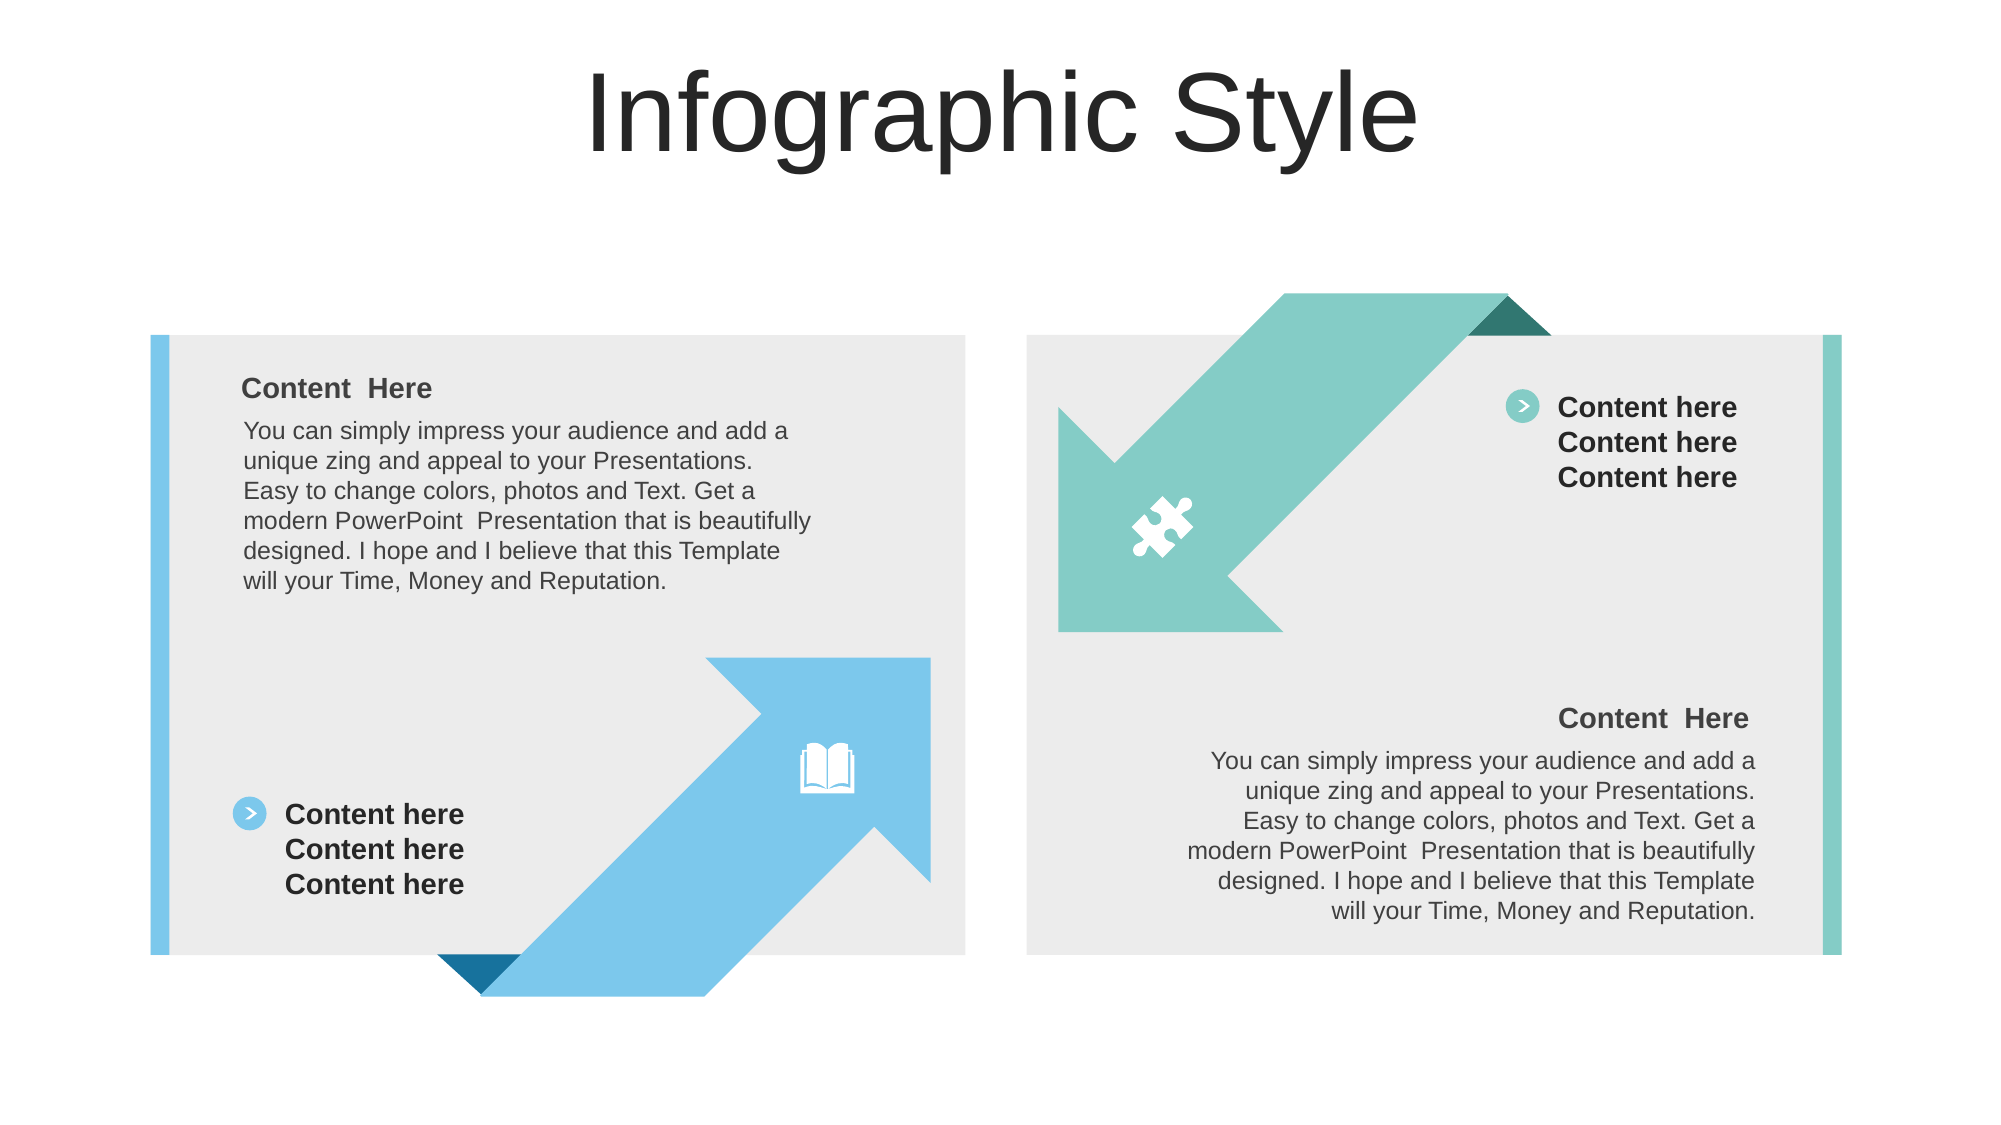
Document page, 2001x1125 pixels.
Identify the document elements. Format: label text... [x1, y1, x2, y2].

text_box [232, 787, 497, 909]
text_box [1026, 334, 1822, 956]
list Infographic Style [53, 55, 1952, 175]
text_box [976, 275, 1547, 595]
text_box [170, 334, 967, 956]
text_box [1505, 379, 1762, 502]
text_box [442, 695, 1013, 1014]
text_box [149, 334, 170, 956]
text_box [1822, 334, 1843, 956]
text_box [226, 362, 831, 605]
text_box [1166, 691, 1772, 934]
